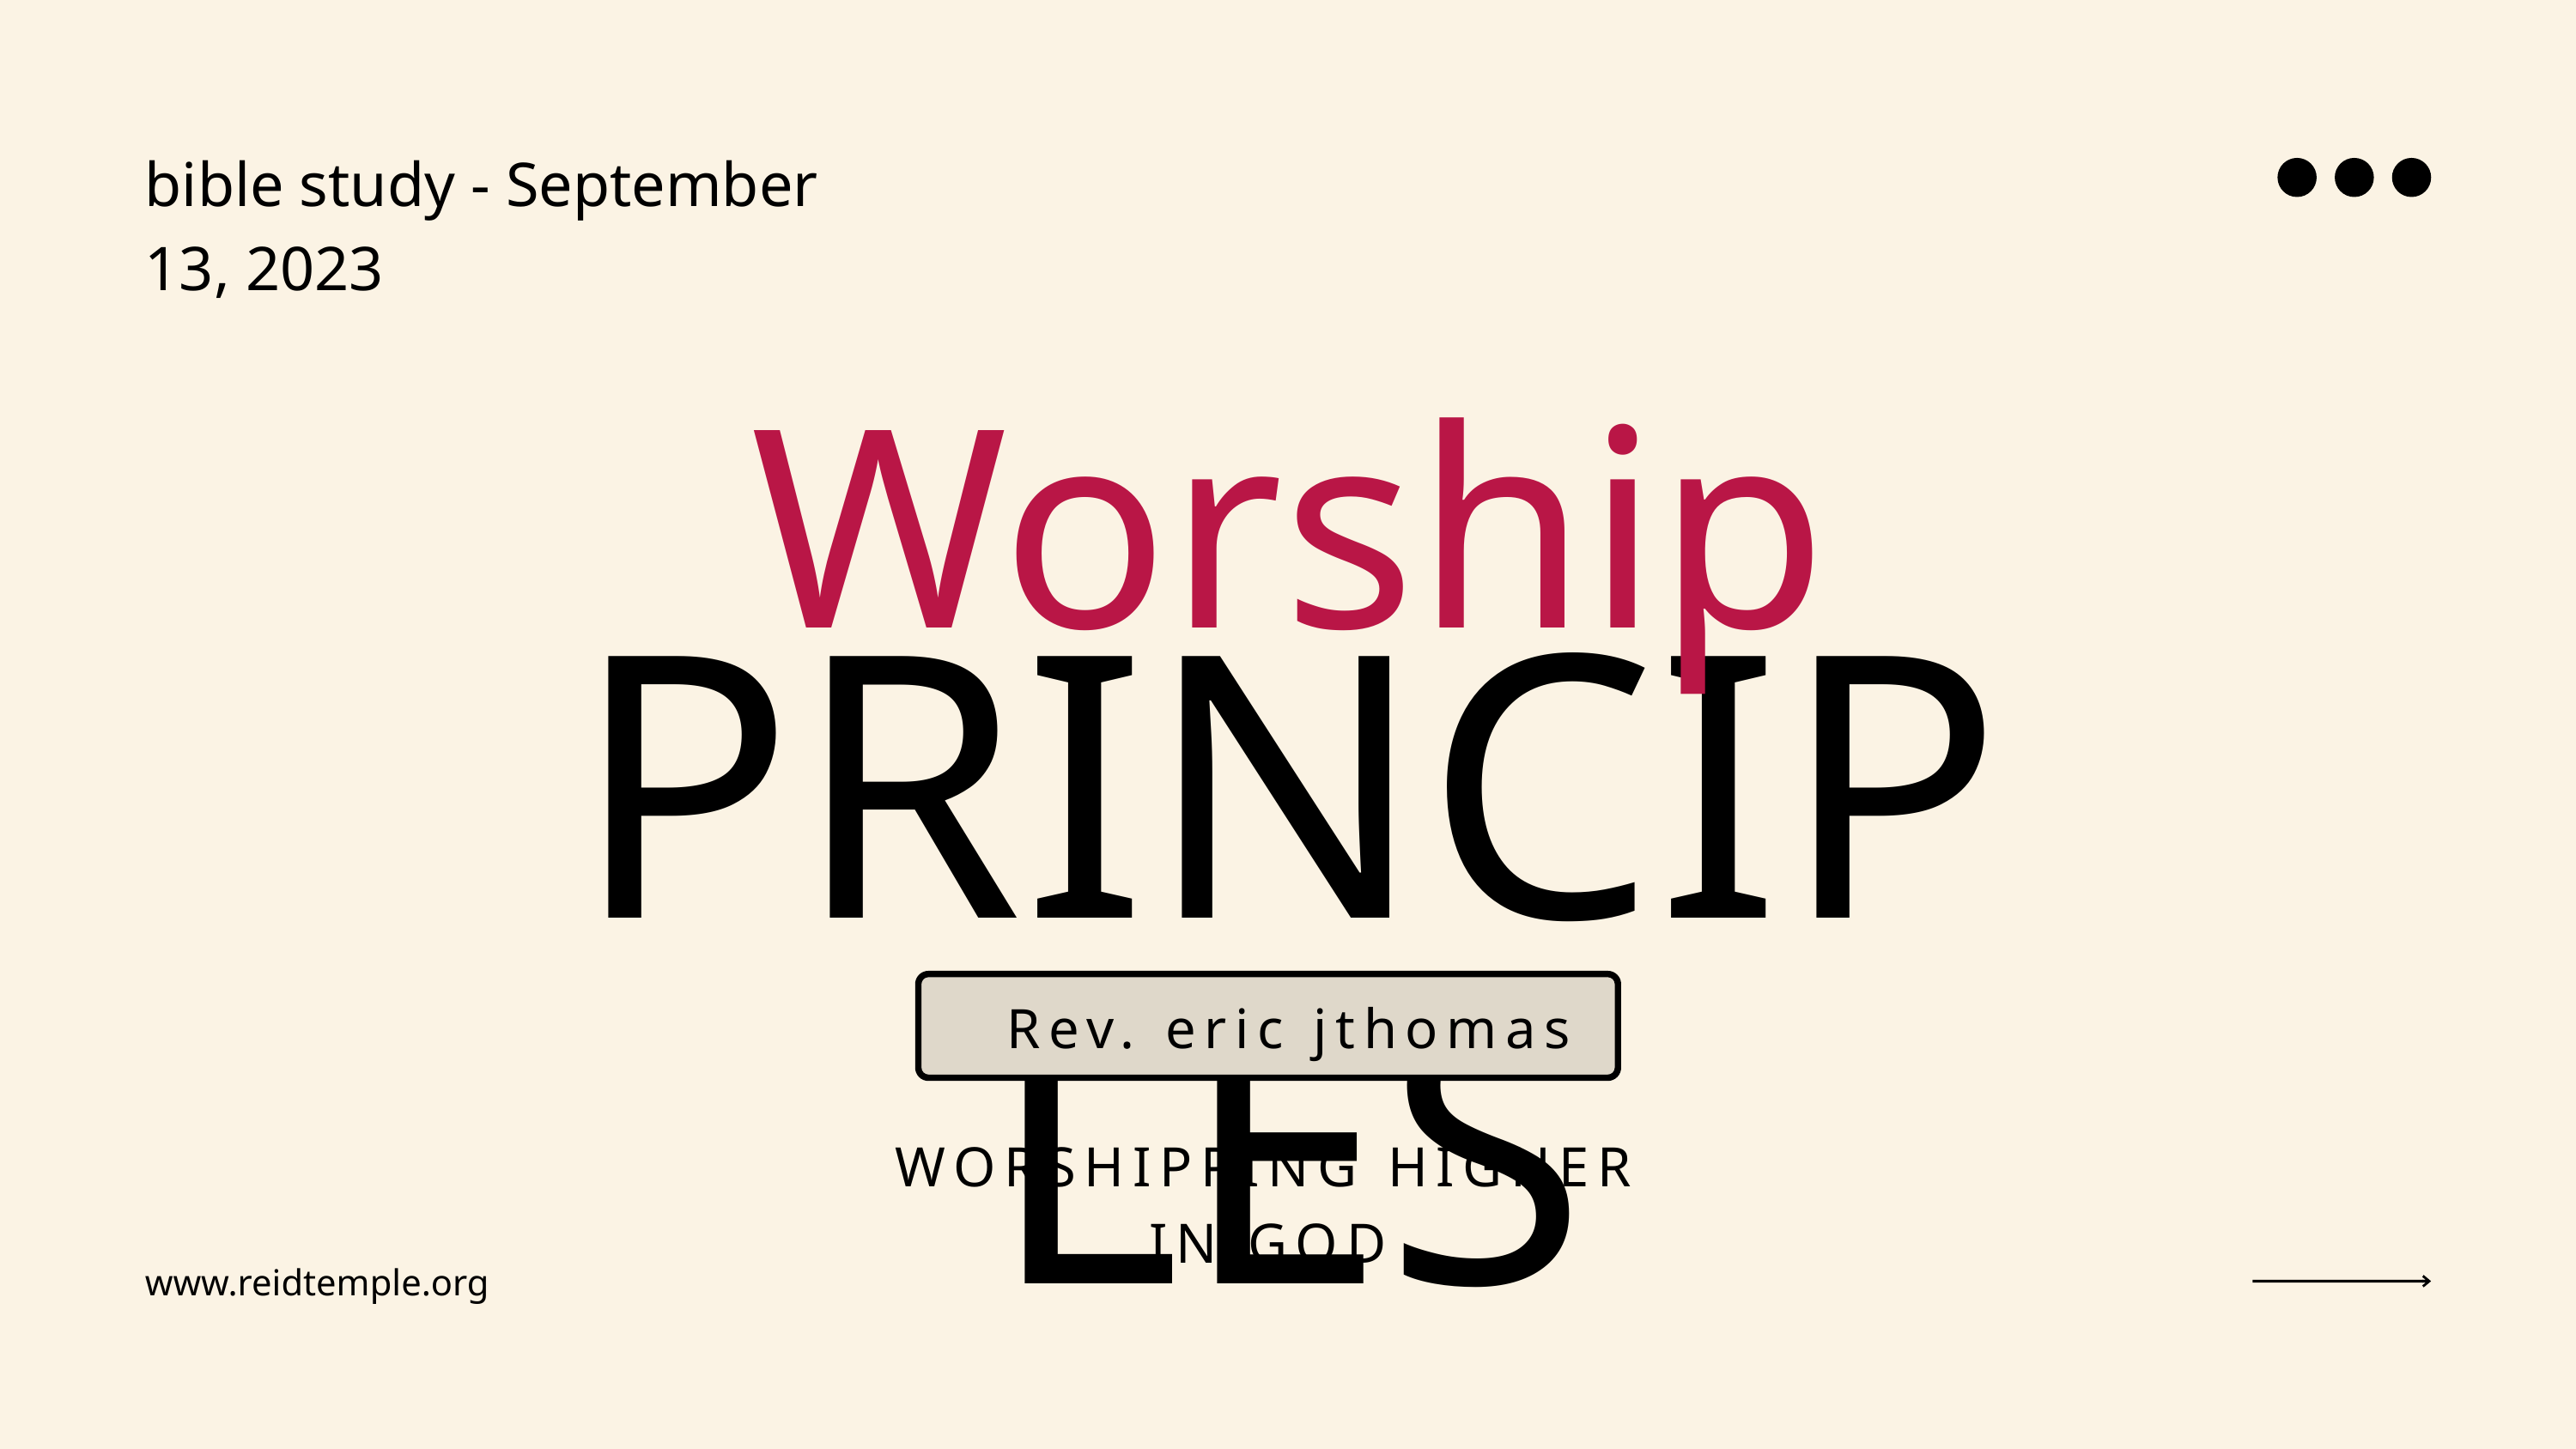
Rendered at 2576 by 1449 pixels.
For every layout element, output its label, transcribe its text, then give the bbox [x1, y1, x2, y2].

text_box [2334, 157, 2374, 197]
text_box [2252, 1275, 2432, 1288]
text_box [914, 970, 1622, 1082]
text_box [2391, 157, 2432, 197]
text_box www.reidtemple.org [144, 1252, 720, 1304]
text_box bible study - September 13, 2023 [144, 134, 896, 303]
text_box PRINCIPLES [557, 624, 2019, 1358]
text_box WORSHIPPING HIGHER IN GOD [895, 1121, 1642, 1274]
text_box Worship [738, 406, 1841, 683]
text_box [2277, 157, 2318, 197]
